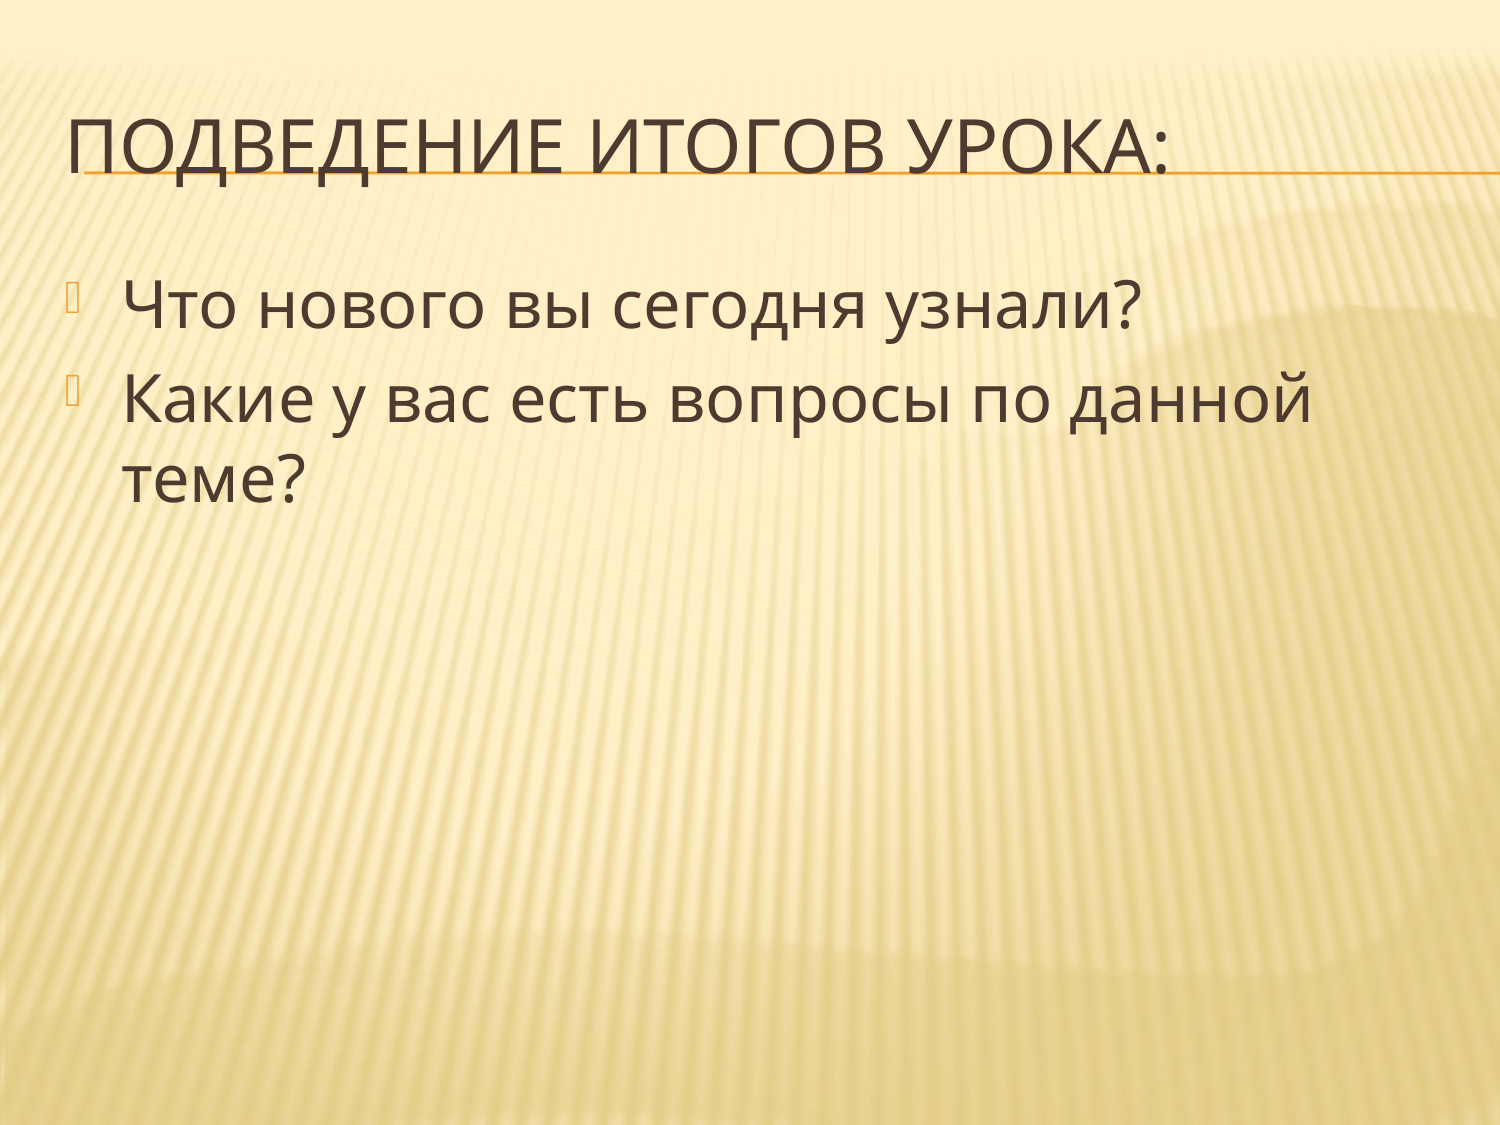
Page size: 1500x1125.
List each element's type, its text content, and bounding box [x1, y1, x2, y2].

list Что нового вы сегодня узнали? Какие у вас есть вопросы по данной теме? [50, 254, 1475, 998]
title Подведение итогов урока: [50, 75, 1475, 213]
